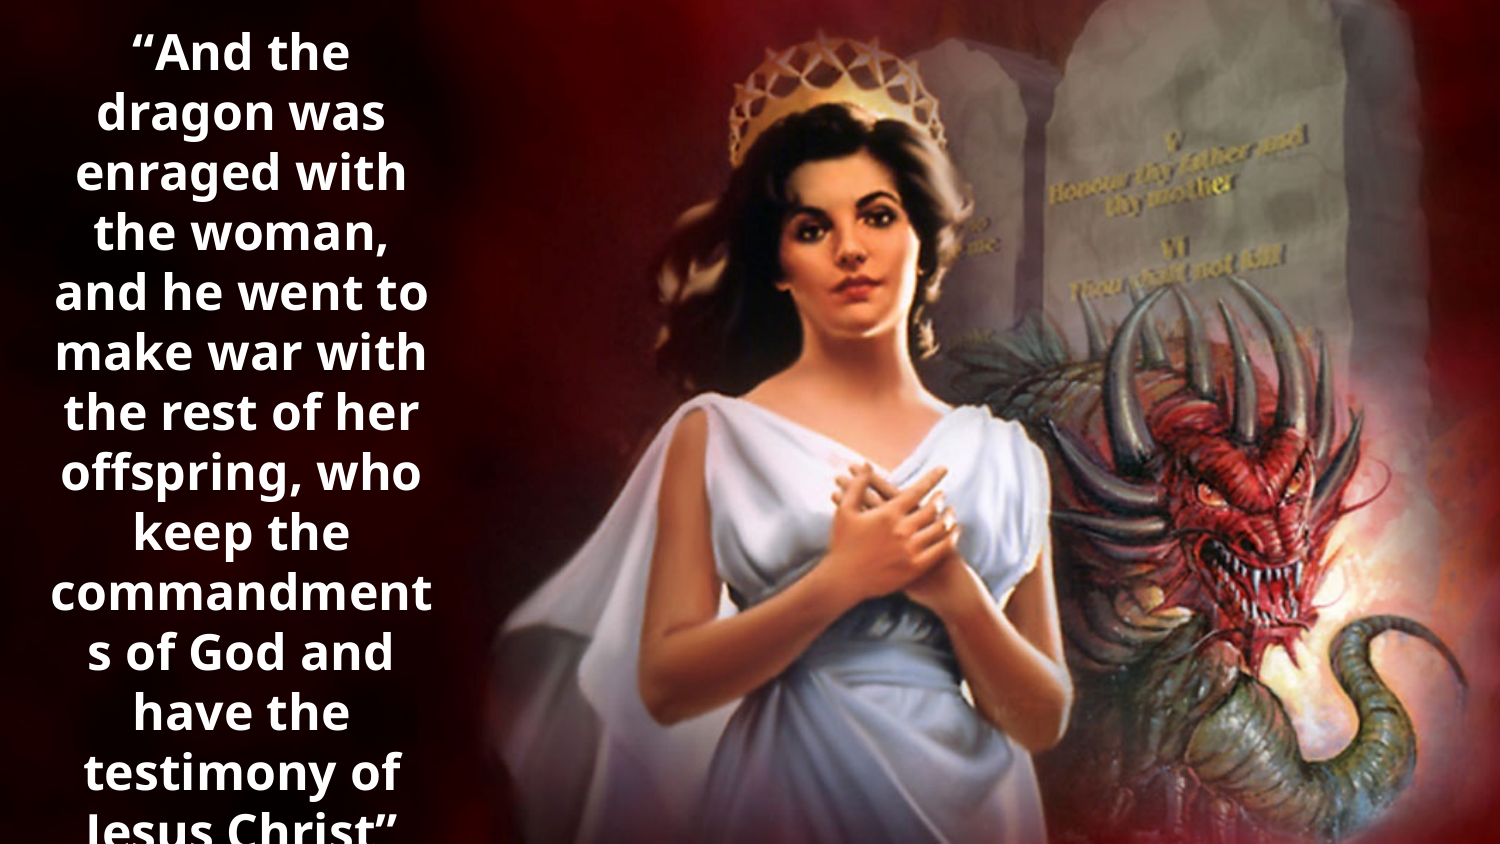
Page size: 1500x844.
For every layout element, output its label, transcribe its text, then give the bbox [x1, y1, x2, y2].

picture [0, 0, 1500, 844]
text_box “And the dragon was enraged with the woman, and he went to make war with the rest of her offspring, who keep the commandments of God and have the testimony of Jesus Christ” (Revelation 12:17) [26, 12, 457, 844]
